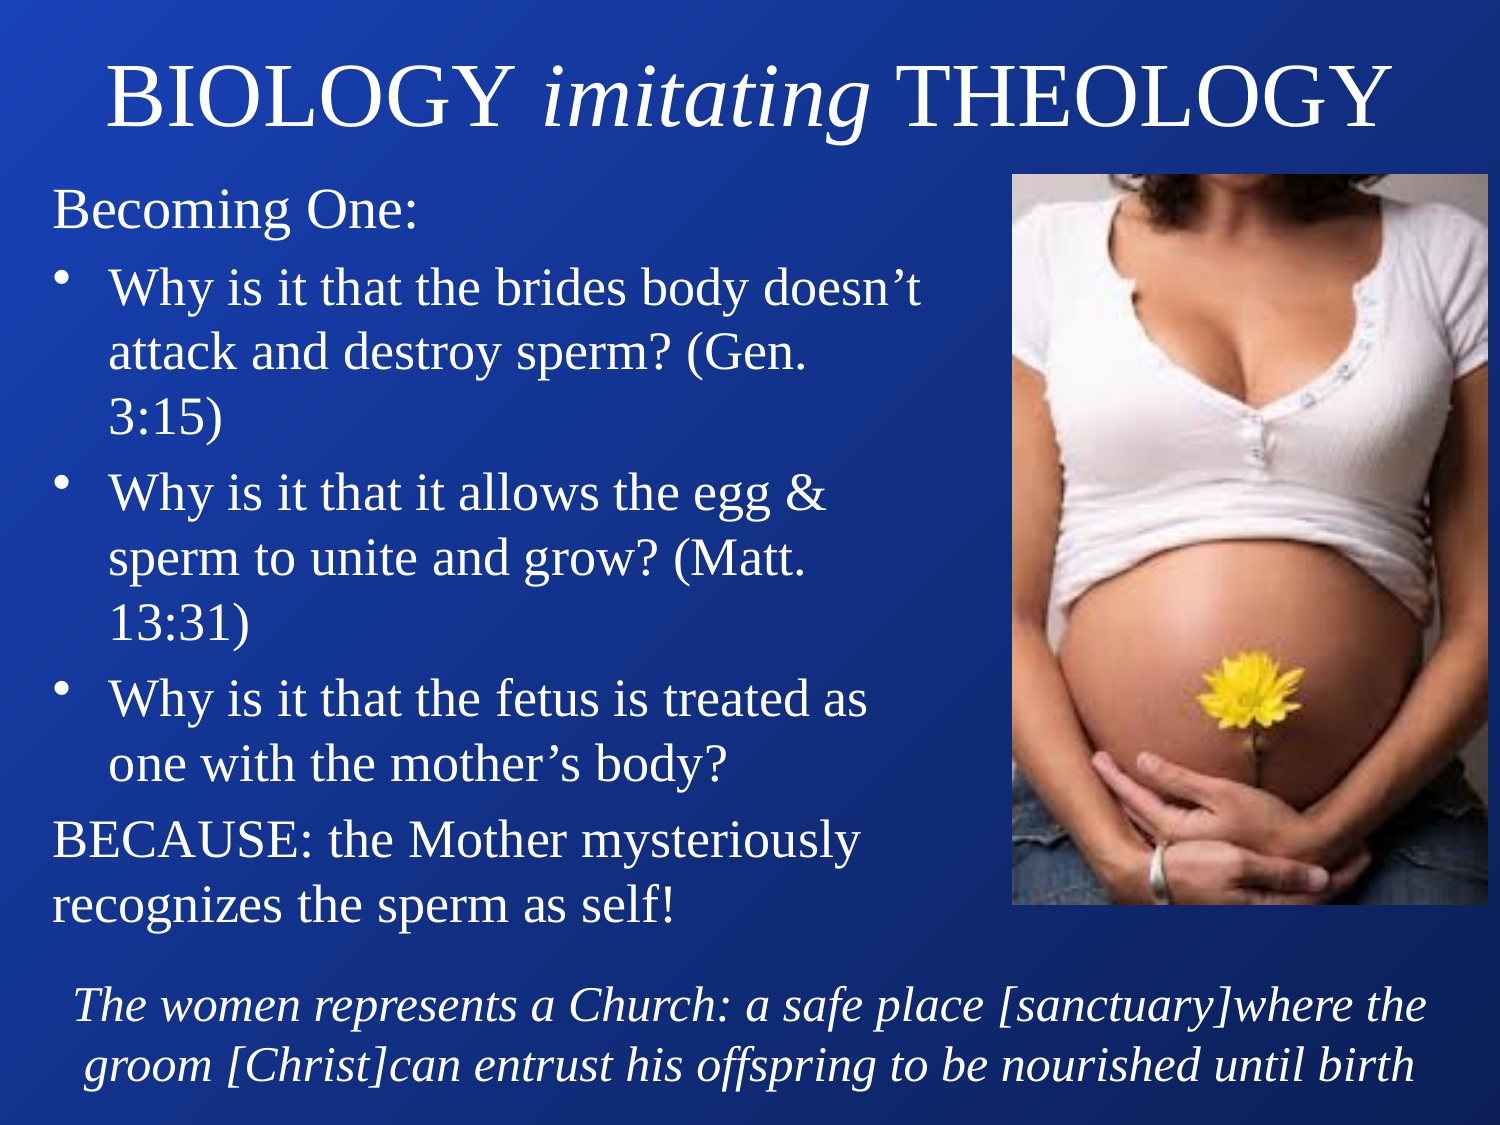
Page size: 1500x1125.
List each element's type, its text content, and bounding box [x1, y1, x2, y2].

title Biology imitating Theology [75, 12, 1425, 168]
text_box The women represents a Church: a safe place [sanctuary]where the groom [Christ]can entrust his offspring to be nourished until birth [24, 963, 1475, 1099]
list Becoming One: Why is it that the brides body doesn’t attack and destroy sperm? (Gen. 3:15) Why is it that it allows the egg & sperm to unite and grow? (Matt. 13:31) Why is it that the fetus is treated as one with the mother’s body? Because: the Mother mysteriously recognizes the sperm as self! [37, 162, 950, 938]
picture [1012, 174, 1488, 905]
